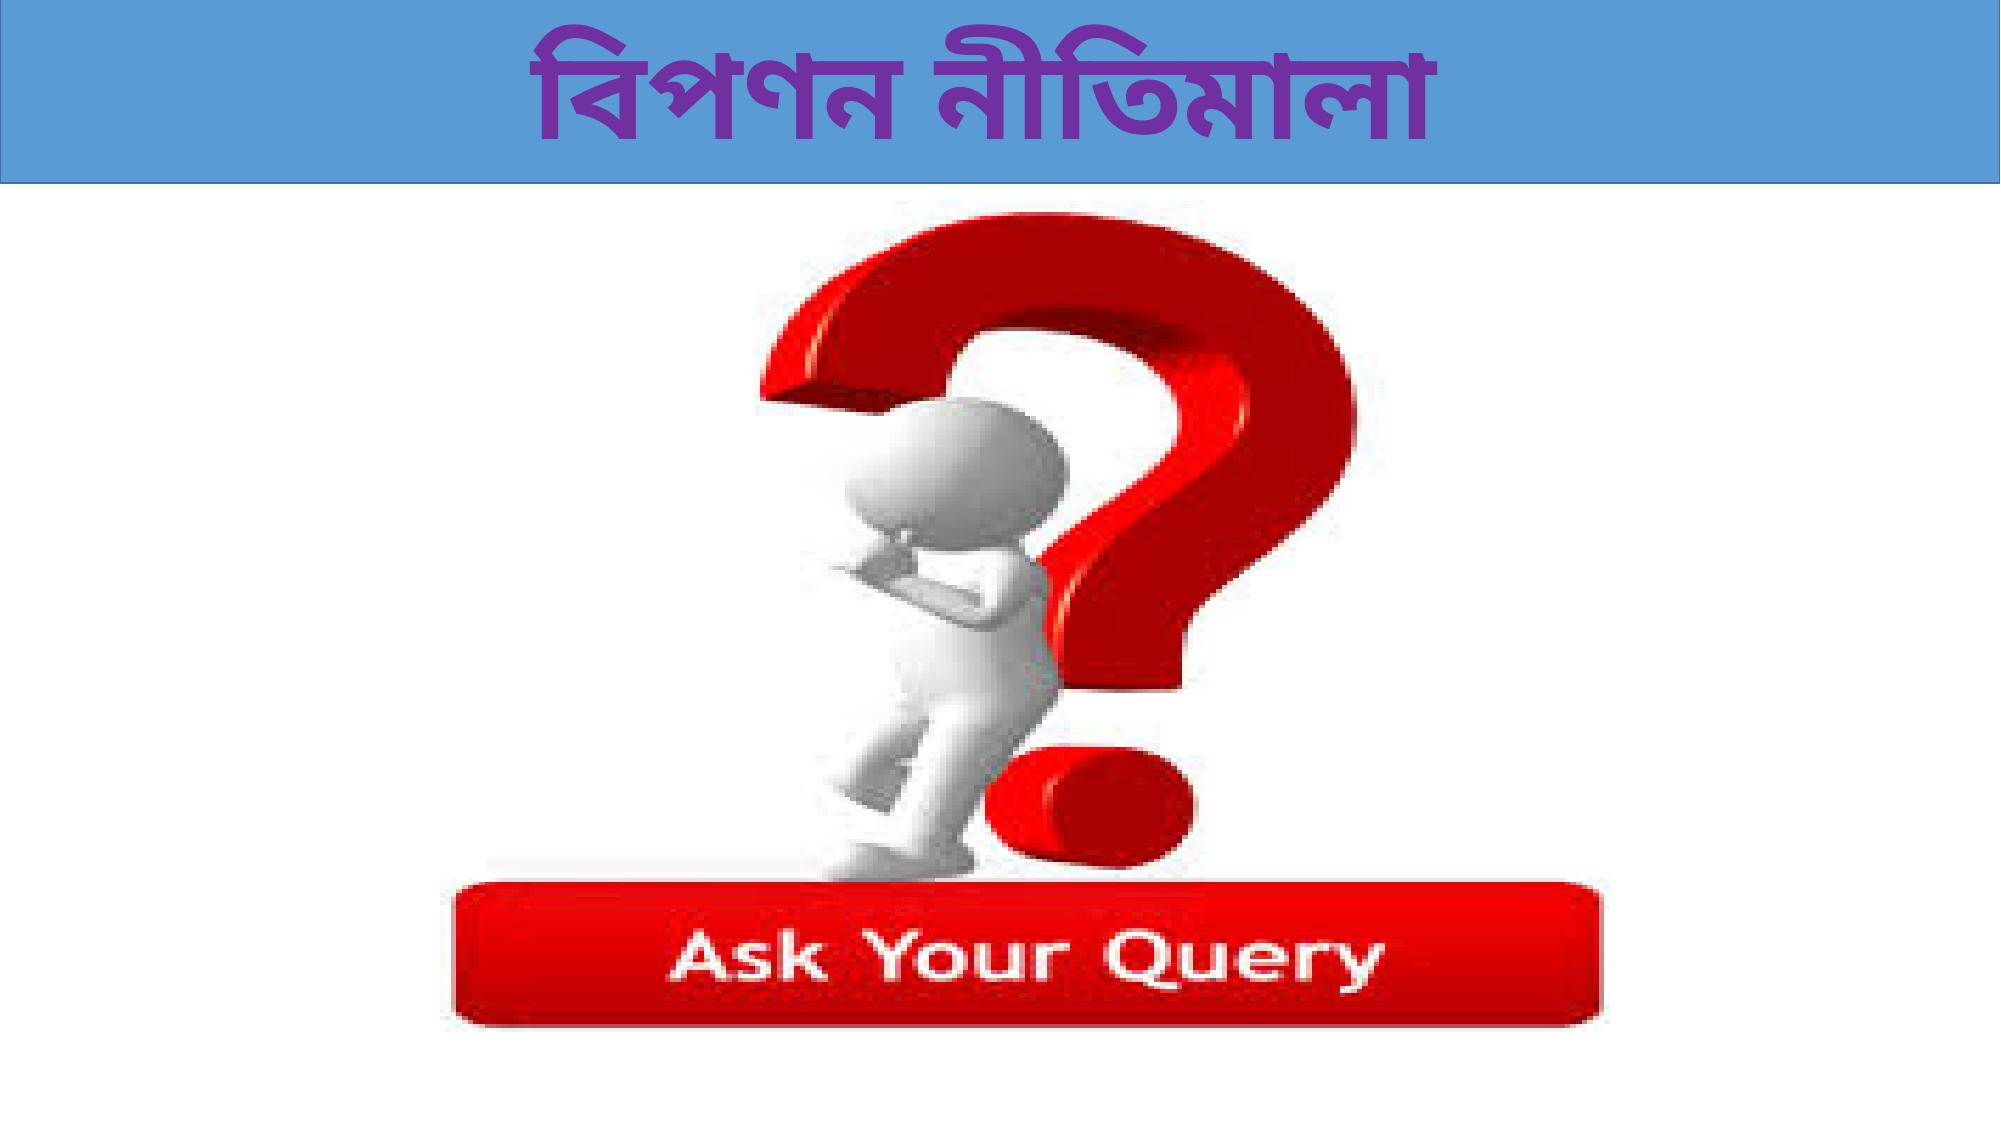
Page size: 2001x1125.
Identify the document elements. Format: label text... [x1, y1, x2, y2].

picture [395, 201, 1661, 1063]
text_box বিপণন নীতিমালা [0, 0, 2000, 184]
